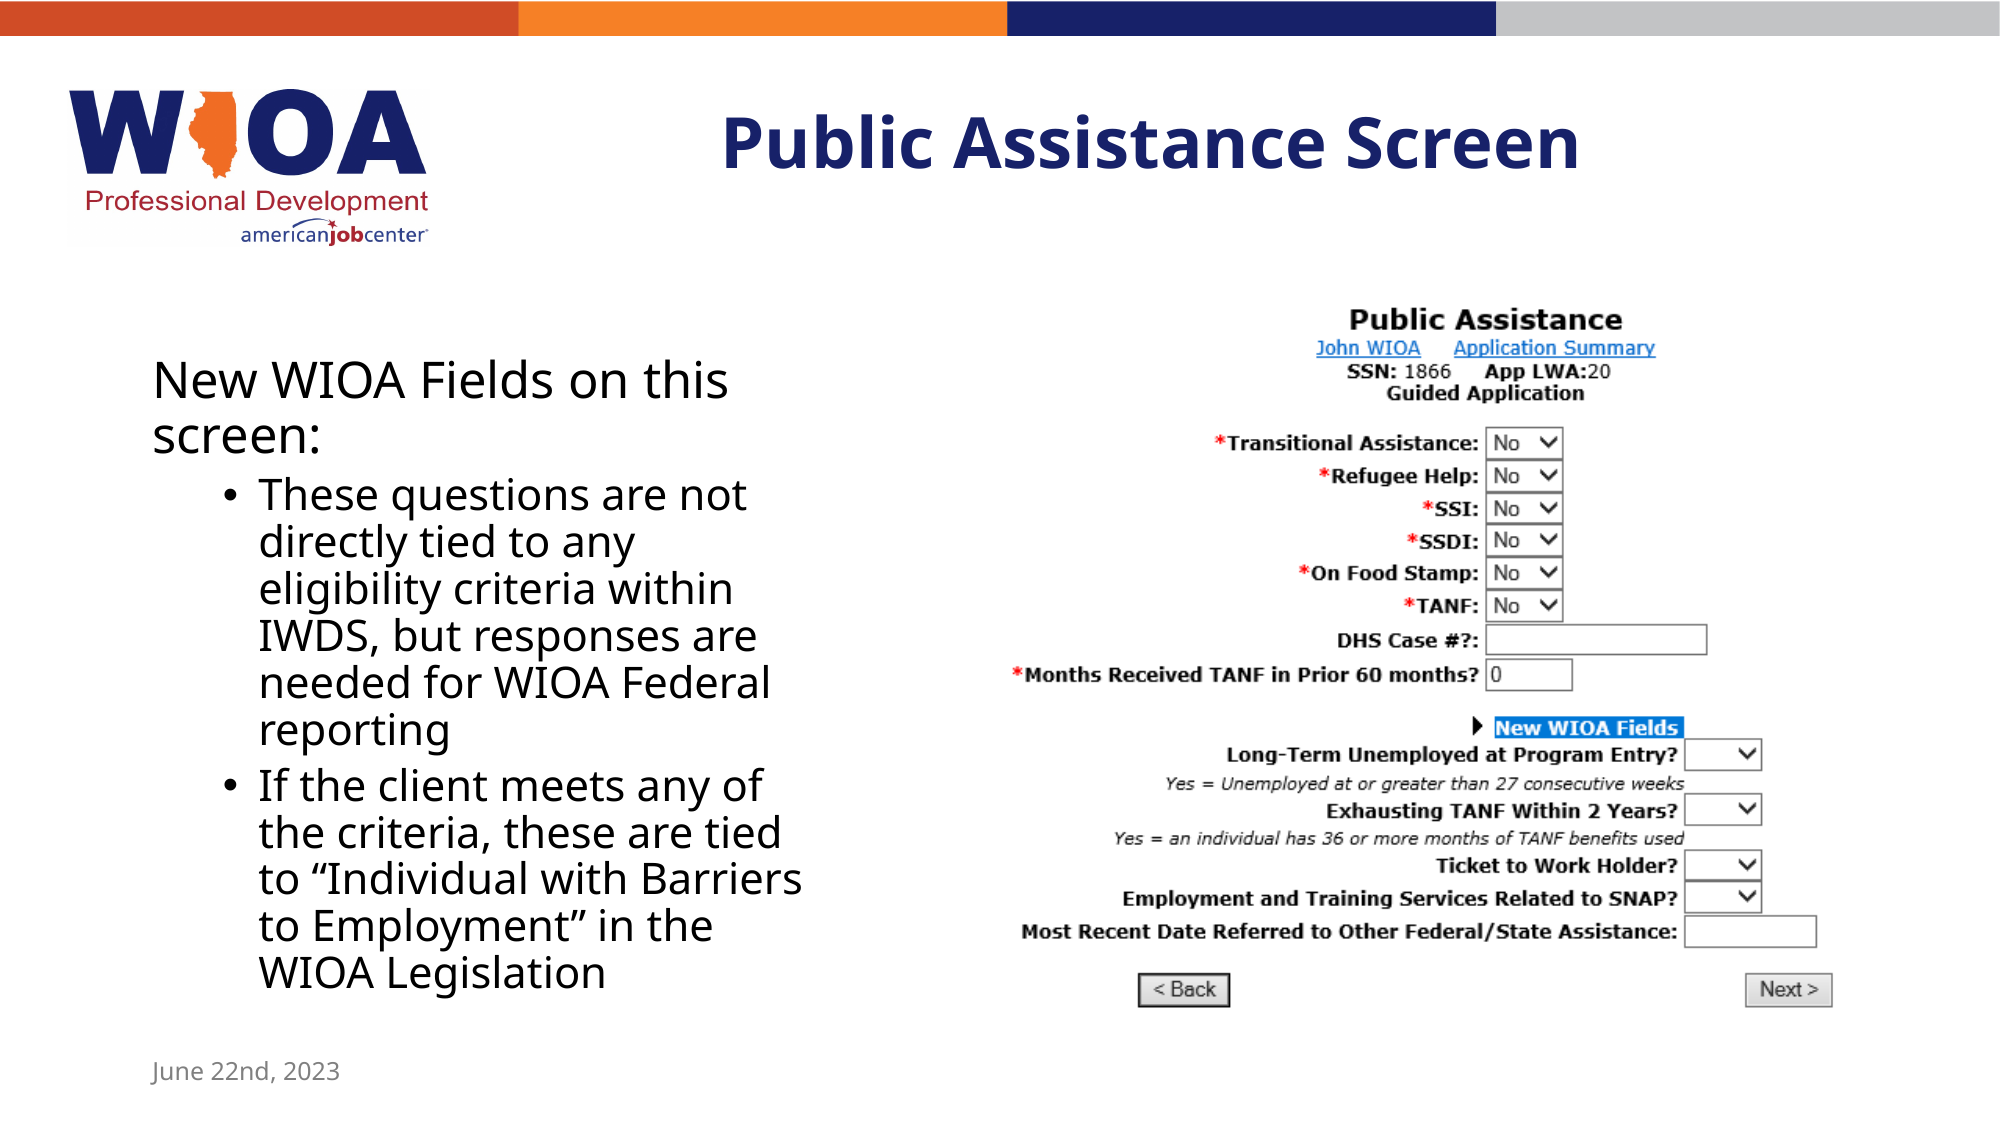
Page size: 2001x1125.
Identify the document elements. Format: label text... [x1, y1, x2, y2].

picture [0, 0, 2000, 1125]
list New WIOA Fields on this screen: These questions are not directly tied to any eligibility criteria within IWDS, but responses are needed for WIOA Federal reporting If the client meets any of the criteria, these are tied to “Individual with Barriers to Employment” in the WIOA Legislation [137, 347, 827, 1014]
footer June 22nd, 2023 [137, 1042, 1338, 1103]
title Public Assistance Screen [526, 100, 1777, 193]
